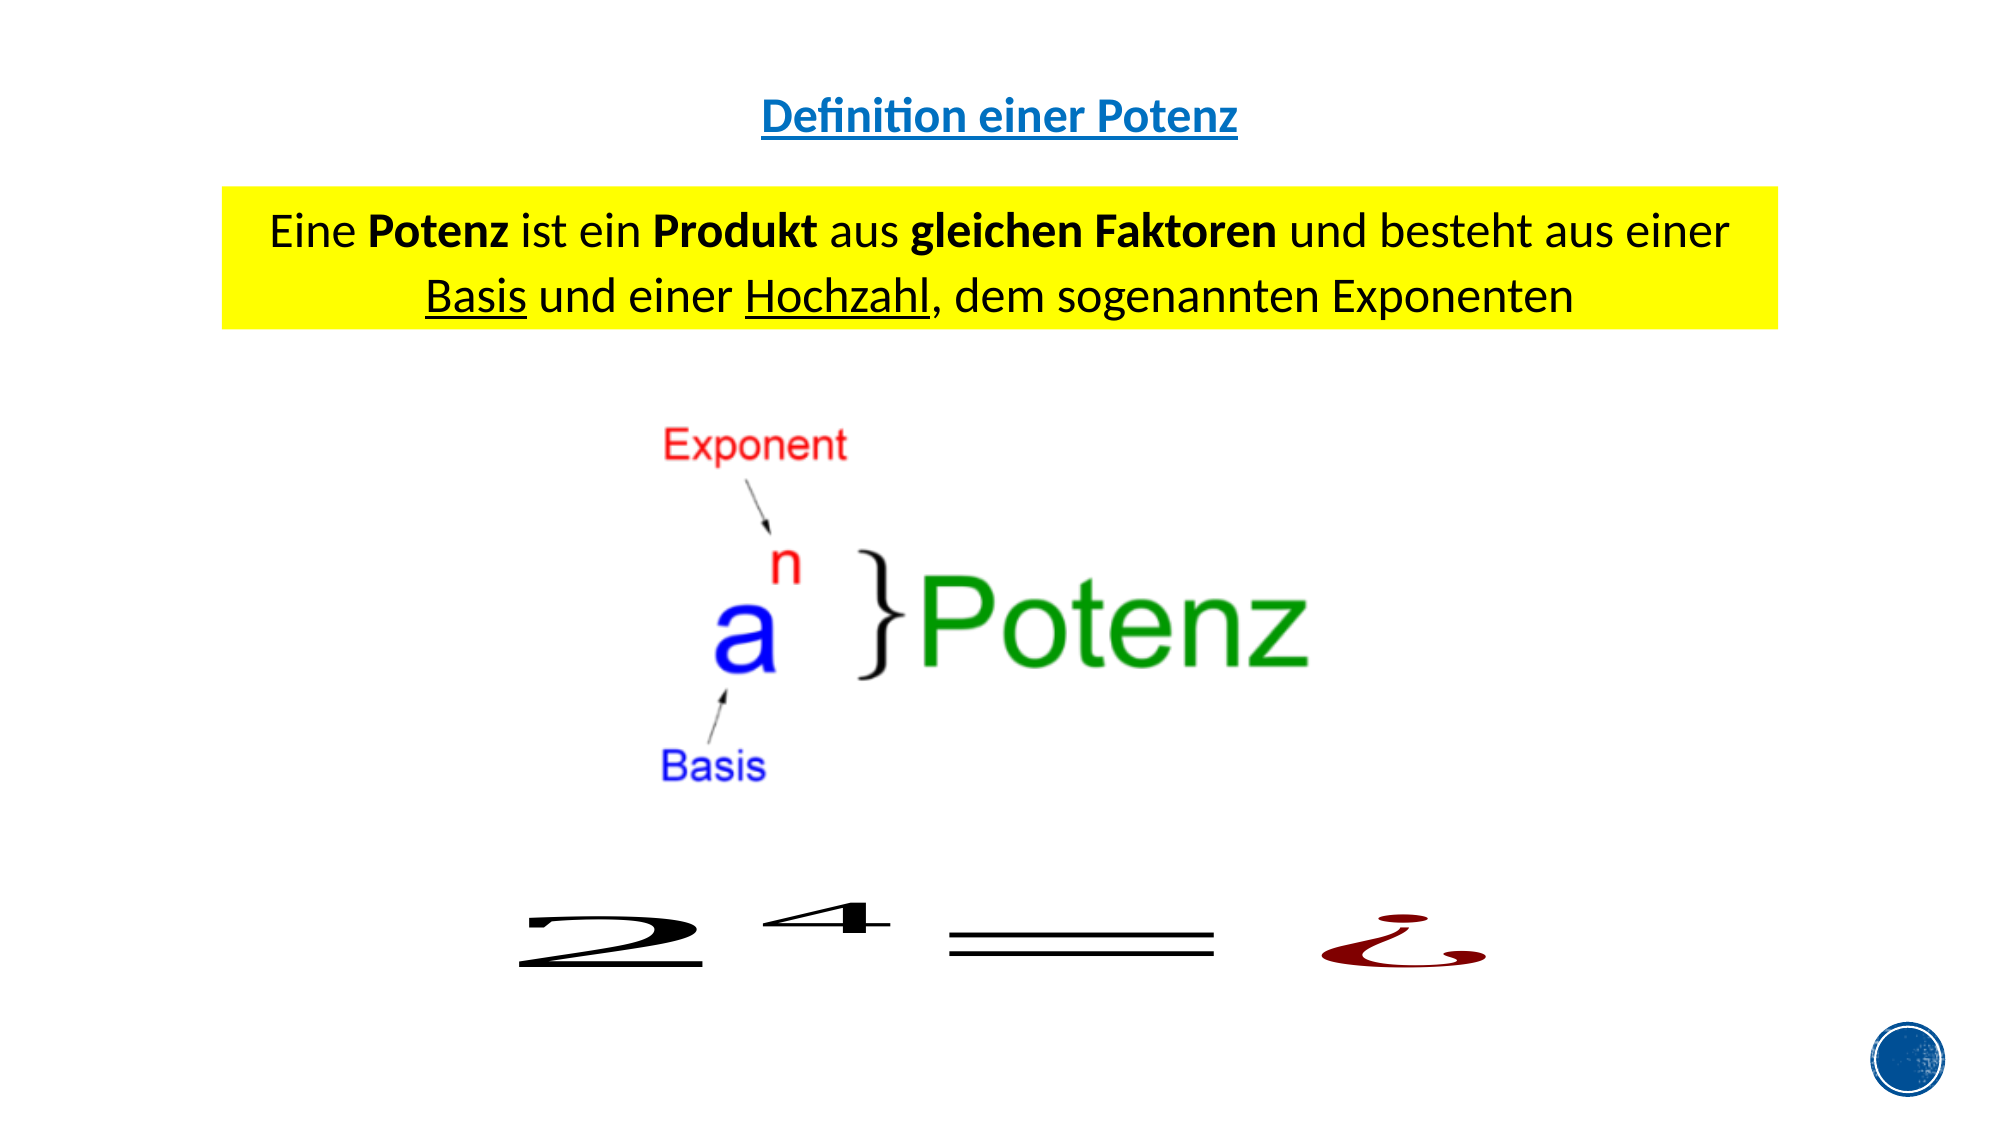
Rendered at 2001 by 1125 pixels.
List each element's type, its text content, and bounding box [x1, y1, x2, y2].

picture [641, 410, 1359, 808]
text_box Eine Potenz ist ein Produkt aus gleichen Faktoren und besteht aus einer Basis und einer Hochzahl, dem sogenannten Exponenten [221, 186, 1779, 330]
text_box Definition einer Potenz [746, 75, 1254, 151]
